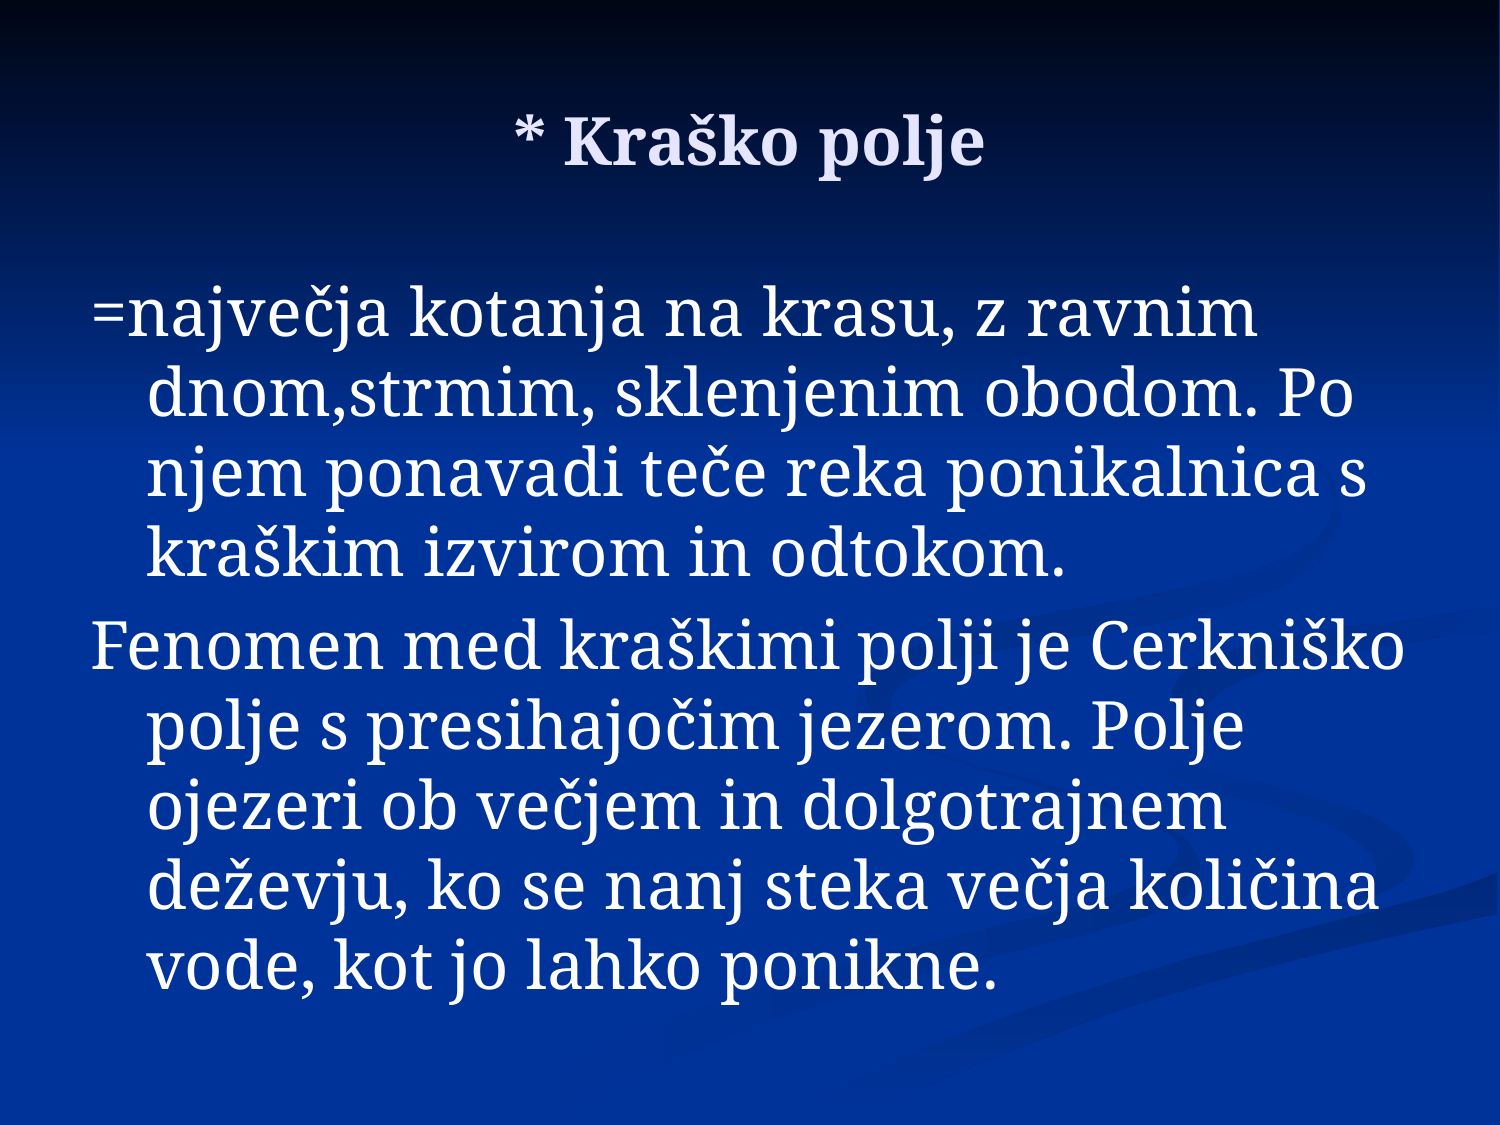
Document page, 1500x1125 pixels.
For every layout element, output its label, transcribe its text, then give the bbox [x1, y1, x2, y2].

list =največja kotanja na krasu, z ravnim dnom,strmim, sklenjenim obodom. Po njem ponavadi teče reka ponikalnica s kraškim izvirom in odtokom. Fenomen med kraškimi polji je Cerkniško polje s presihajočim jezerom. Polje ojezeri ob večjem in dolgotrajnem deževju, ko se nanj steka večja količina vode, kot jo lahko ponikne. [75, 262, 1425, 1005]
title * Kraško polje [75, 45, 1425, 233]
